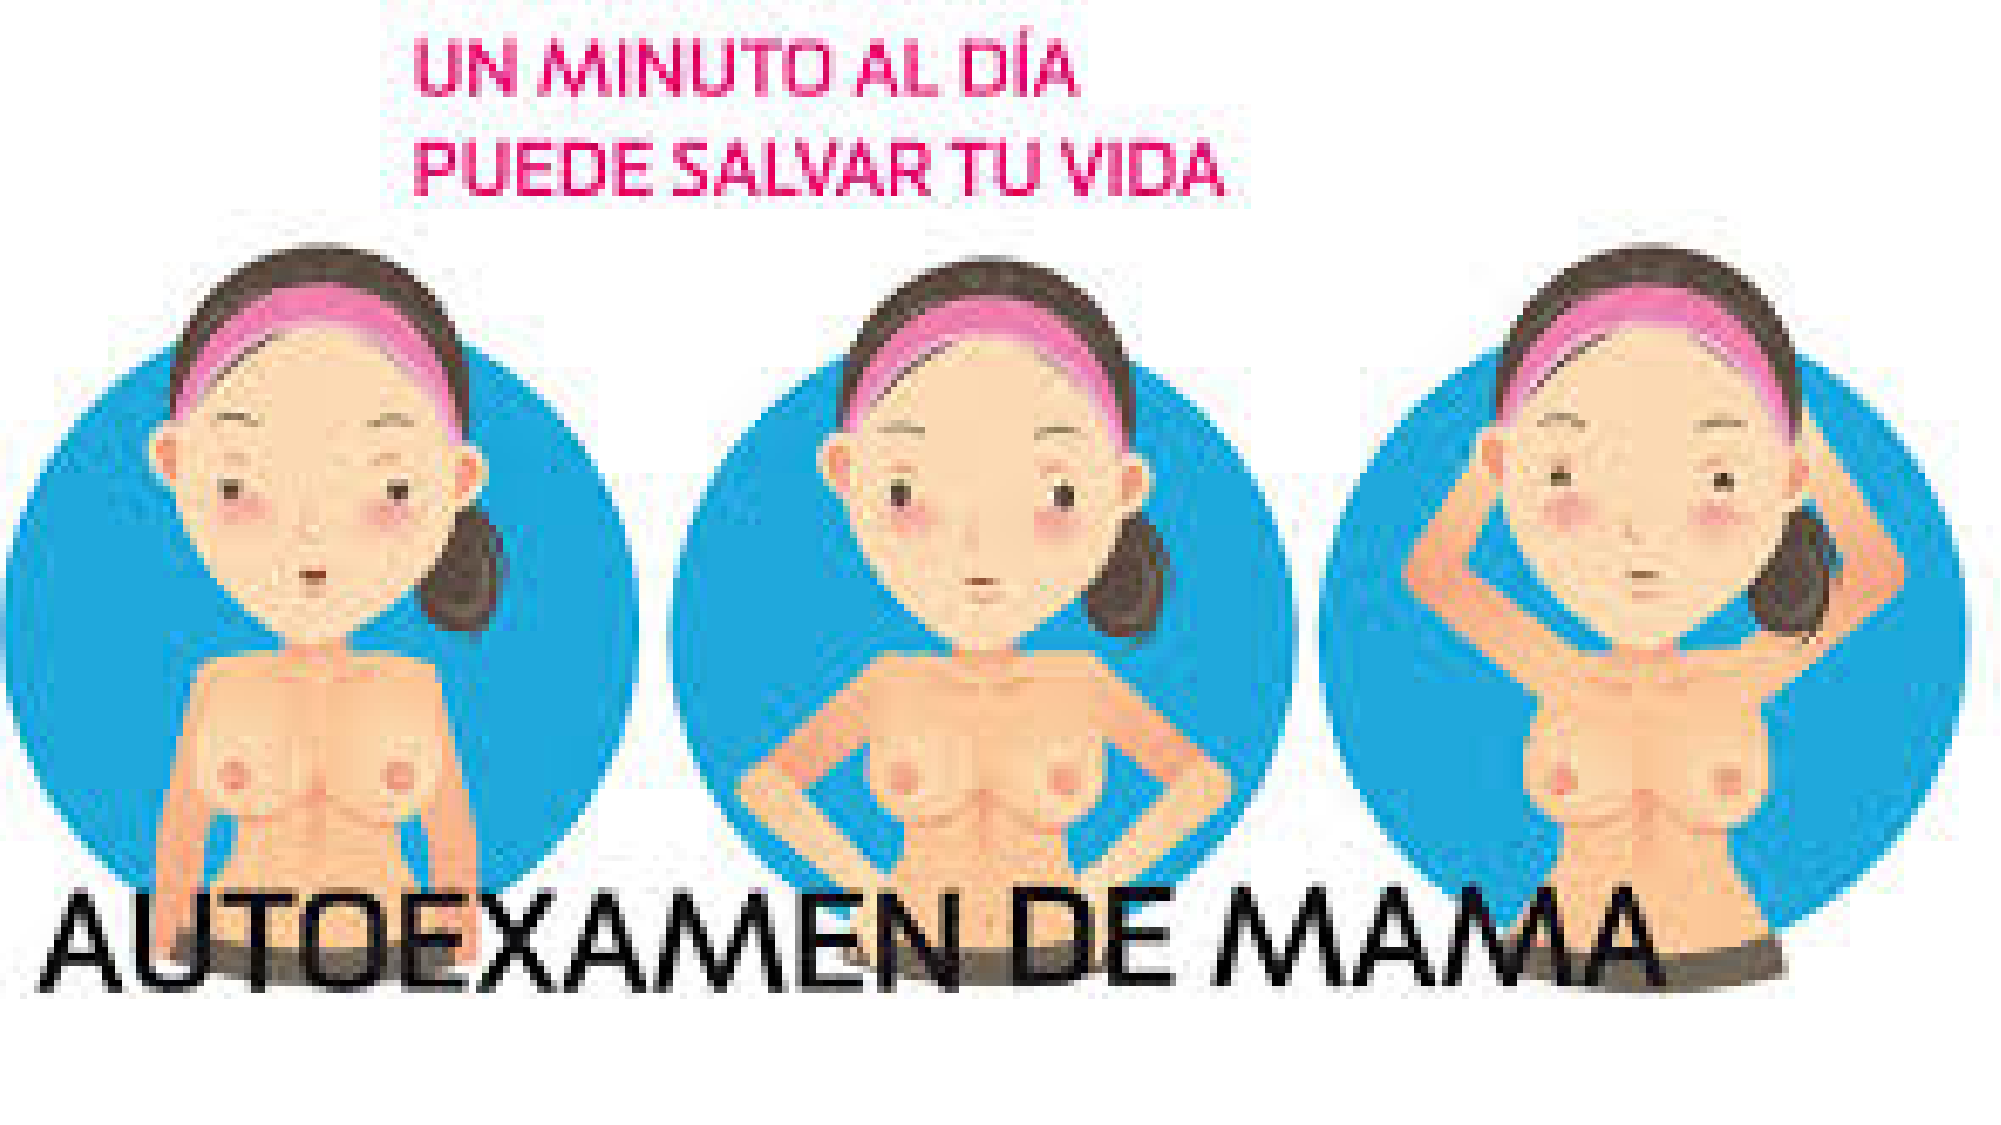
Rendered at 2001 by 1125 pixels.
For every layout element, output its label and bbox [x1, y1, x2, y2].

list [0, 0, 2000, 1125]
